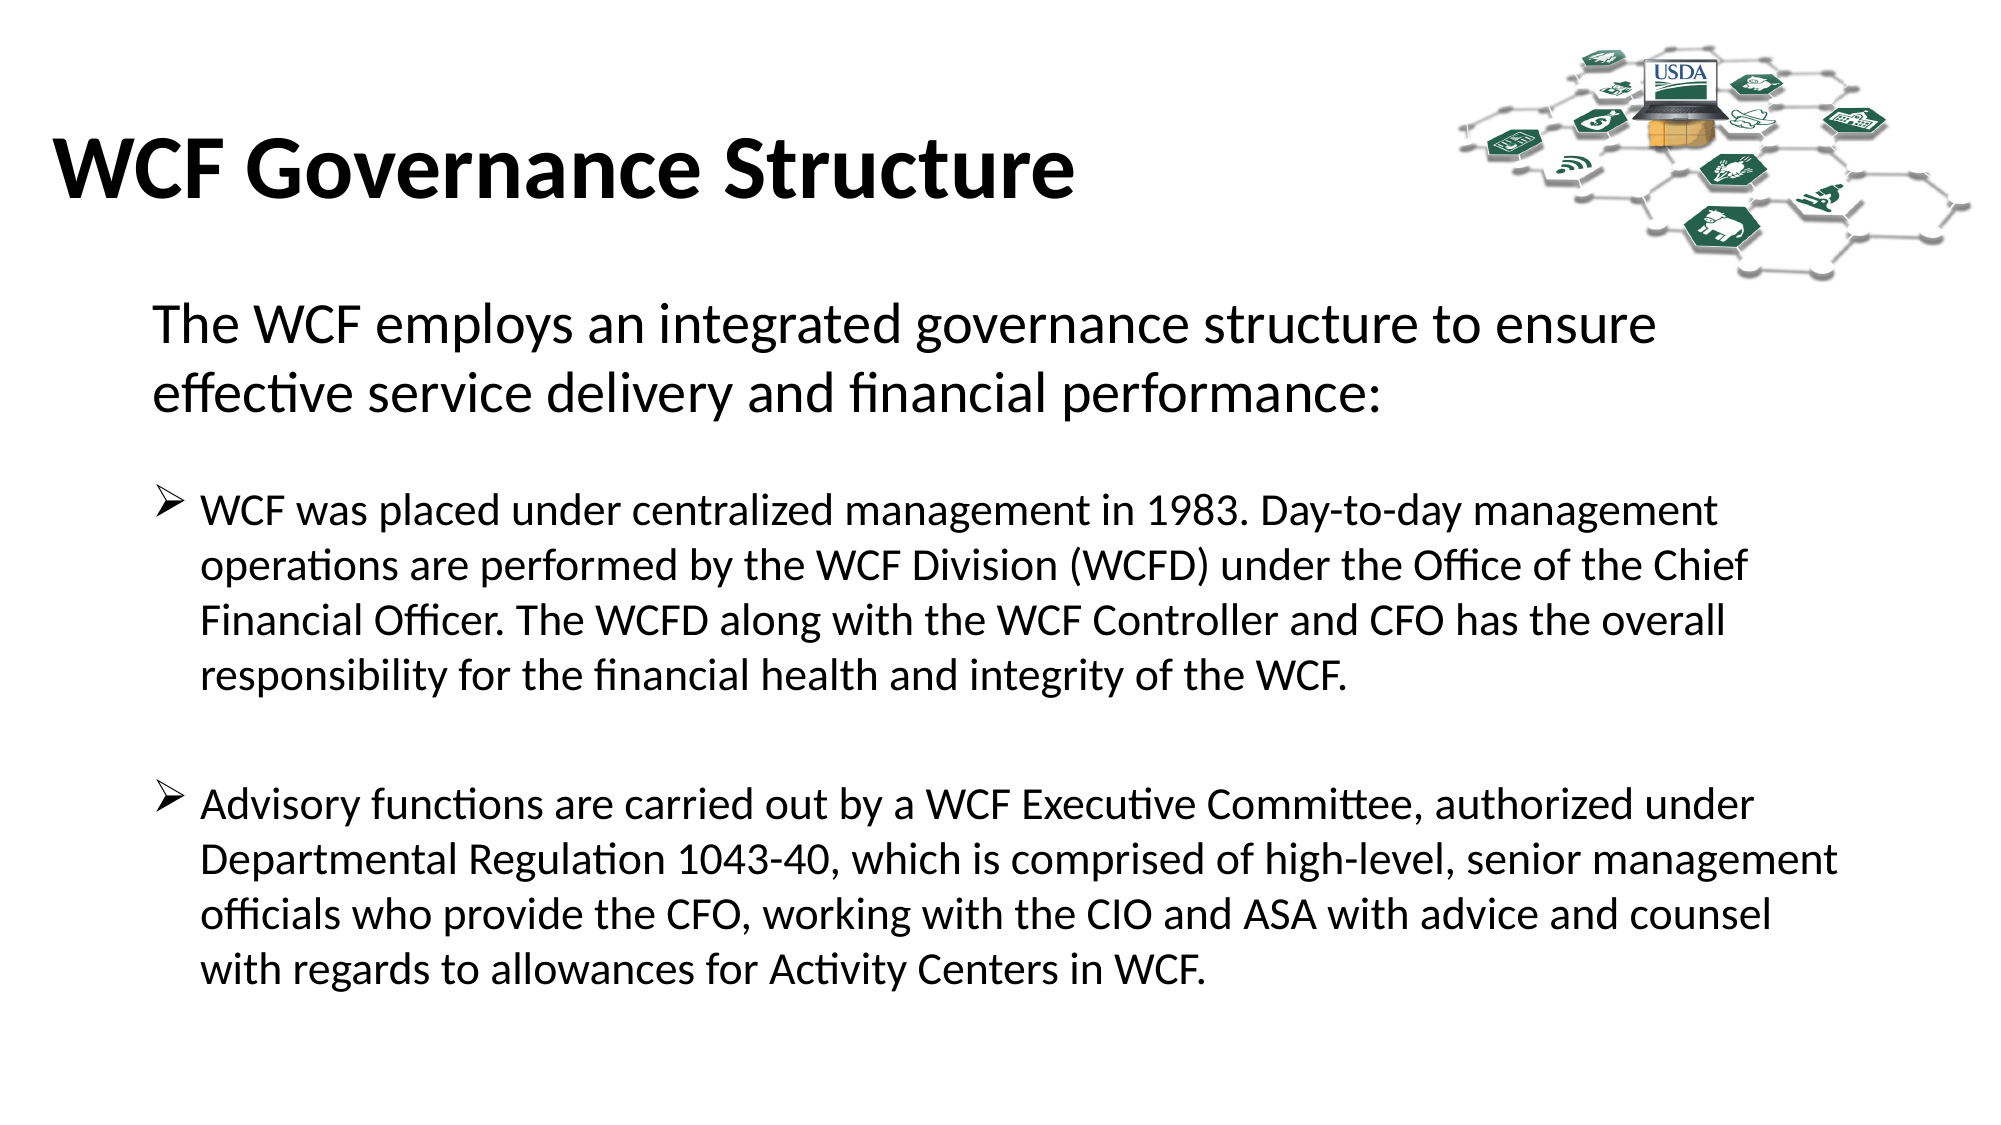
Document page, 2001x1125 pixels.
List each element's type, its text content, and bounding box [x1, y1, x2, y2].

picture [1432, 22, 1991, 300]
list The WCF employs an integrated governance structure to ensure effective service delivery and financial performance: WCF was placed under centralized management in 1983. Day-to-day management operations are performed by the WCF Division (WCFD) under the Office of the Chief Financial Officer. The WCFD along with the WCF Controller and CFO has the overall responsibility for the financial health and integrity of the WCF. Advisory functions are carried out by a WCF Executive Committee, authorized under Departmental Regulation 1043-40, which is comprised of high-level, senior management officials who provide the CFO, working with the CIO and ASA with advice and counsel with regards to allowances for Activity Centers in WCF. [137, 277, 1863, 1014]
title WCF Governance Structure [37, 59, 1440, 278]
